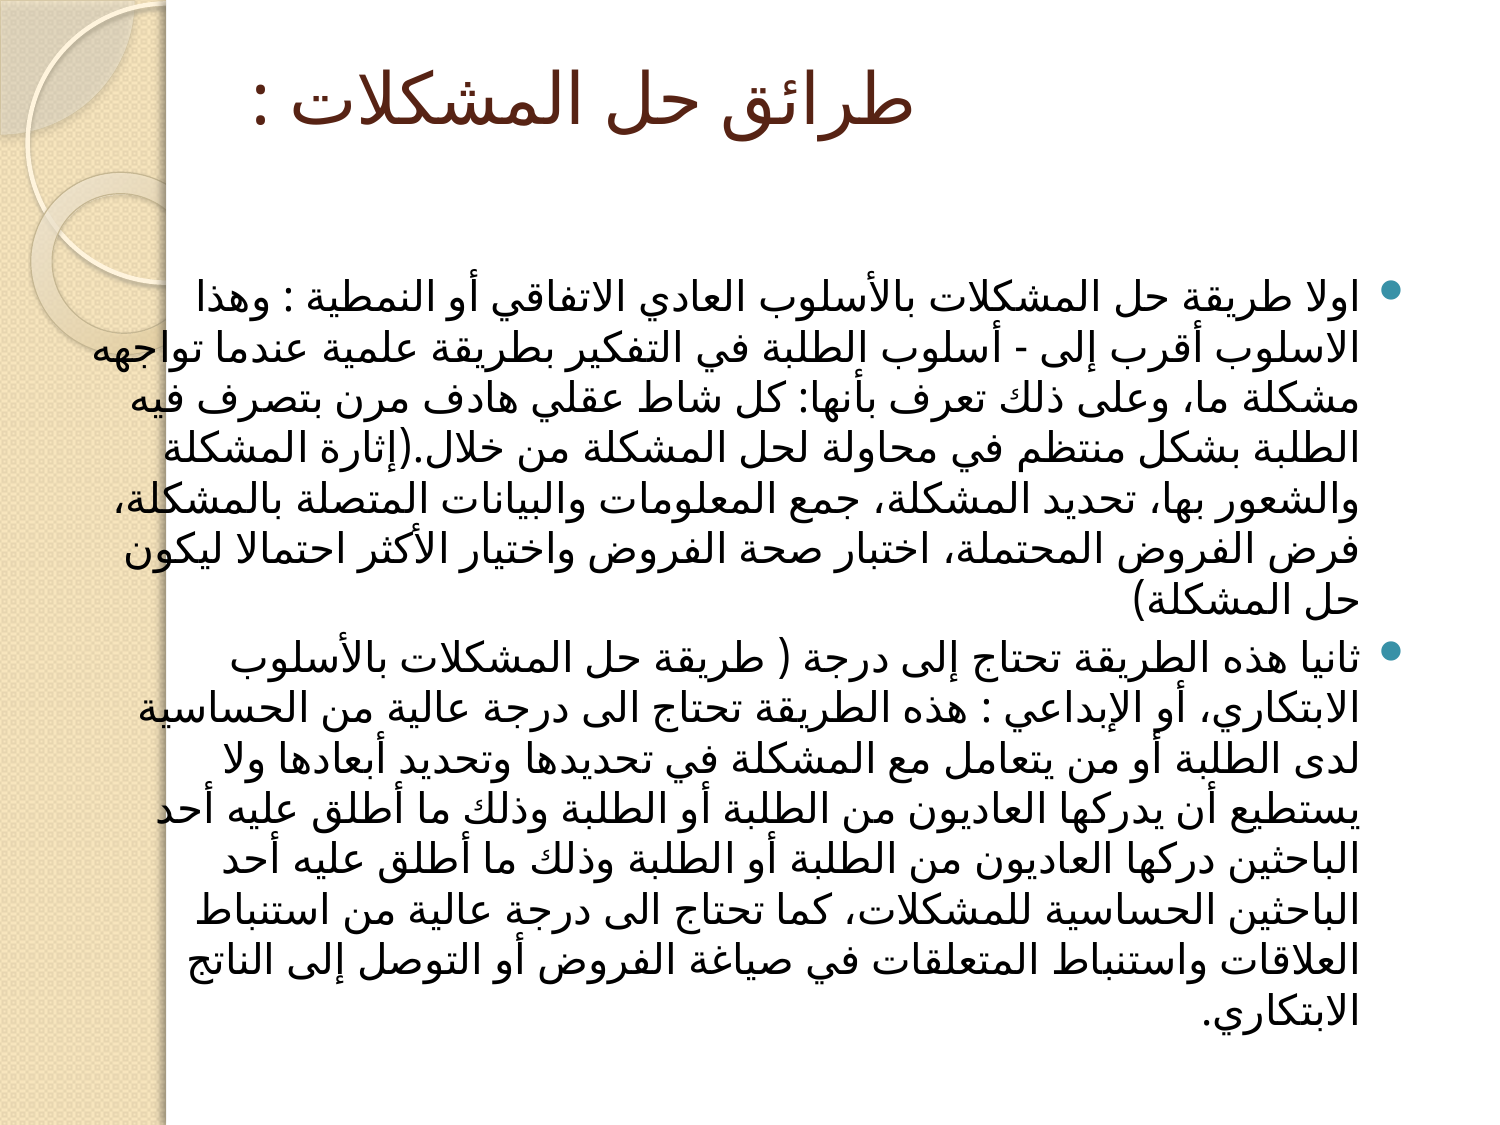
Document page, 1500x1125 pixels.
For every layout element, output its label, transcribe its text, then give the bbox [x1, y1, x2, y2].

list اولا طريقة حل المشكلات بالأسلوب العادي الاتفاقي أو النمطية : وهذا الاسلوب أقرب إلى - أسلوب الطلبة في التفكير بطريقة علمية عندما تواجهه مشكلة ما، وعلى ذلك تعرف بأنها: كل شاط عقلي هادف مرن بتصرف فيه الطلبة بشكل منتظم في محاولة لحل المشكلة من خلال.(إثارة المشكلة والشعور بها، تحديد المشكلة، جمع المعلومات والبيانات المتصلة بالمشكلة، فرض الفروض المحتملة، اختبار صحة الفروض واختيار الأكثر احتمالا ليكون حل المشكلة) ثانيا هذه الطريقة تحتاج إلى درجة ( طريقة حل المشكلات بالأسلوب الابتكاري، أو الإبداعي : هذه الطريقة تحتاج الى درجة عالية من الحساسية لدى الطلبة أو من يتعامل مع المشكلة في تحديدها وتحديد أبعادها ولا يستطيع أن يدركها العاديون من الطلبة أو الطلبة وذلك ما أطلق عليه أحد الباحثين دركها العاديون من الطلبة أو الطلبة وذلك ما أطلق عليه أحد الباحثين الحساسية للمشكلات، كما تحتاج الى درجة عالية من استنباط العلاقات واستنباط المتعلقات في صياغة الفروض أو التوصل إلى الناتج الابتكاري. [75, 262, 1425, 1047]
title طرائق حل المشكلات : [235, 45, 1466, 233]
